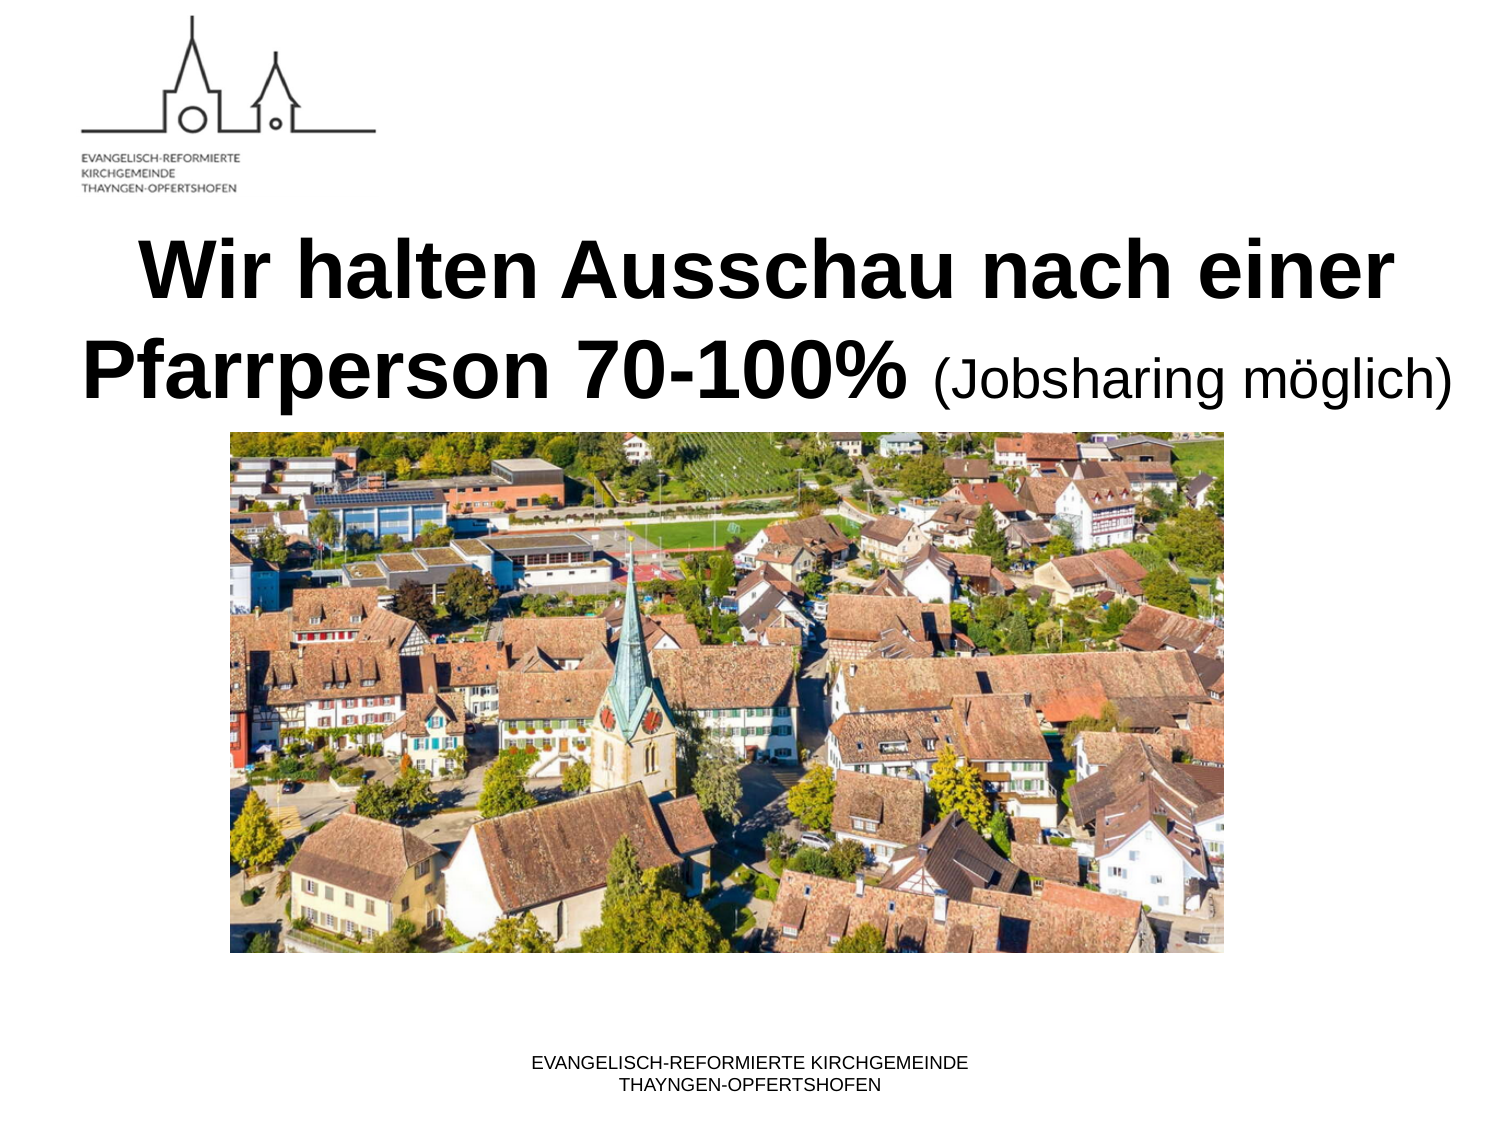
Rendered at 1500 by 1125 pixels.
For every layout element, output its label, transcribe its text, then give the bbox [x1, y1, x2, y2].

picture [76, 15, 379, 197]
title Wir halten Ausschau nach einer Pfarrperson 70-100% (Jobsharing möglich) [64, 208, 1471, 445]
footer EVANGELISCH-REFORMIERTE KIRCHGEMEINDE THAYNGEN-OPFERTSHOFEN [496, 1043, 1003, 1104]
picture [229, 432, 1225, 954]
